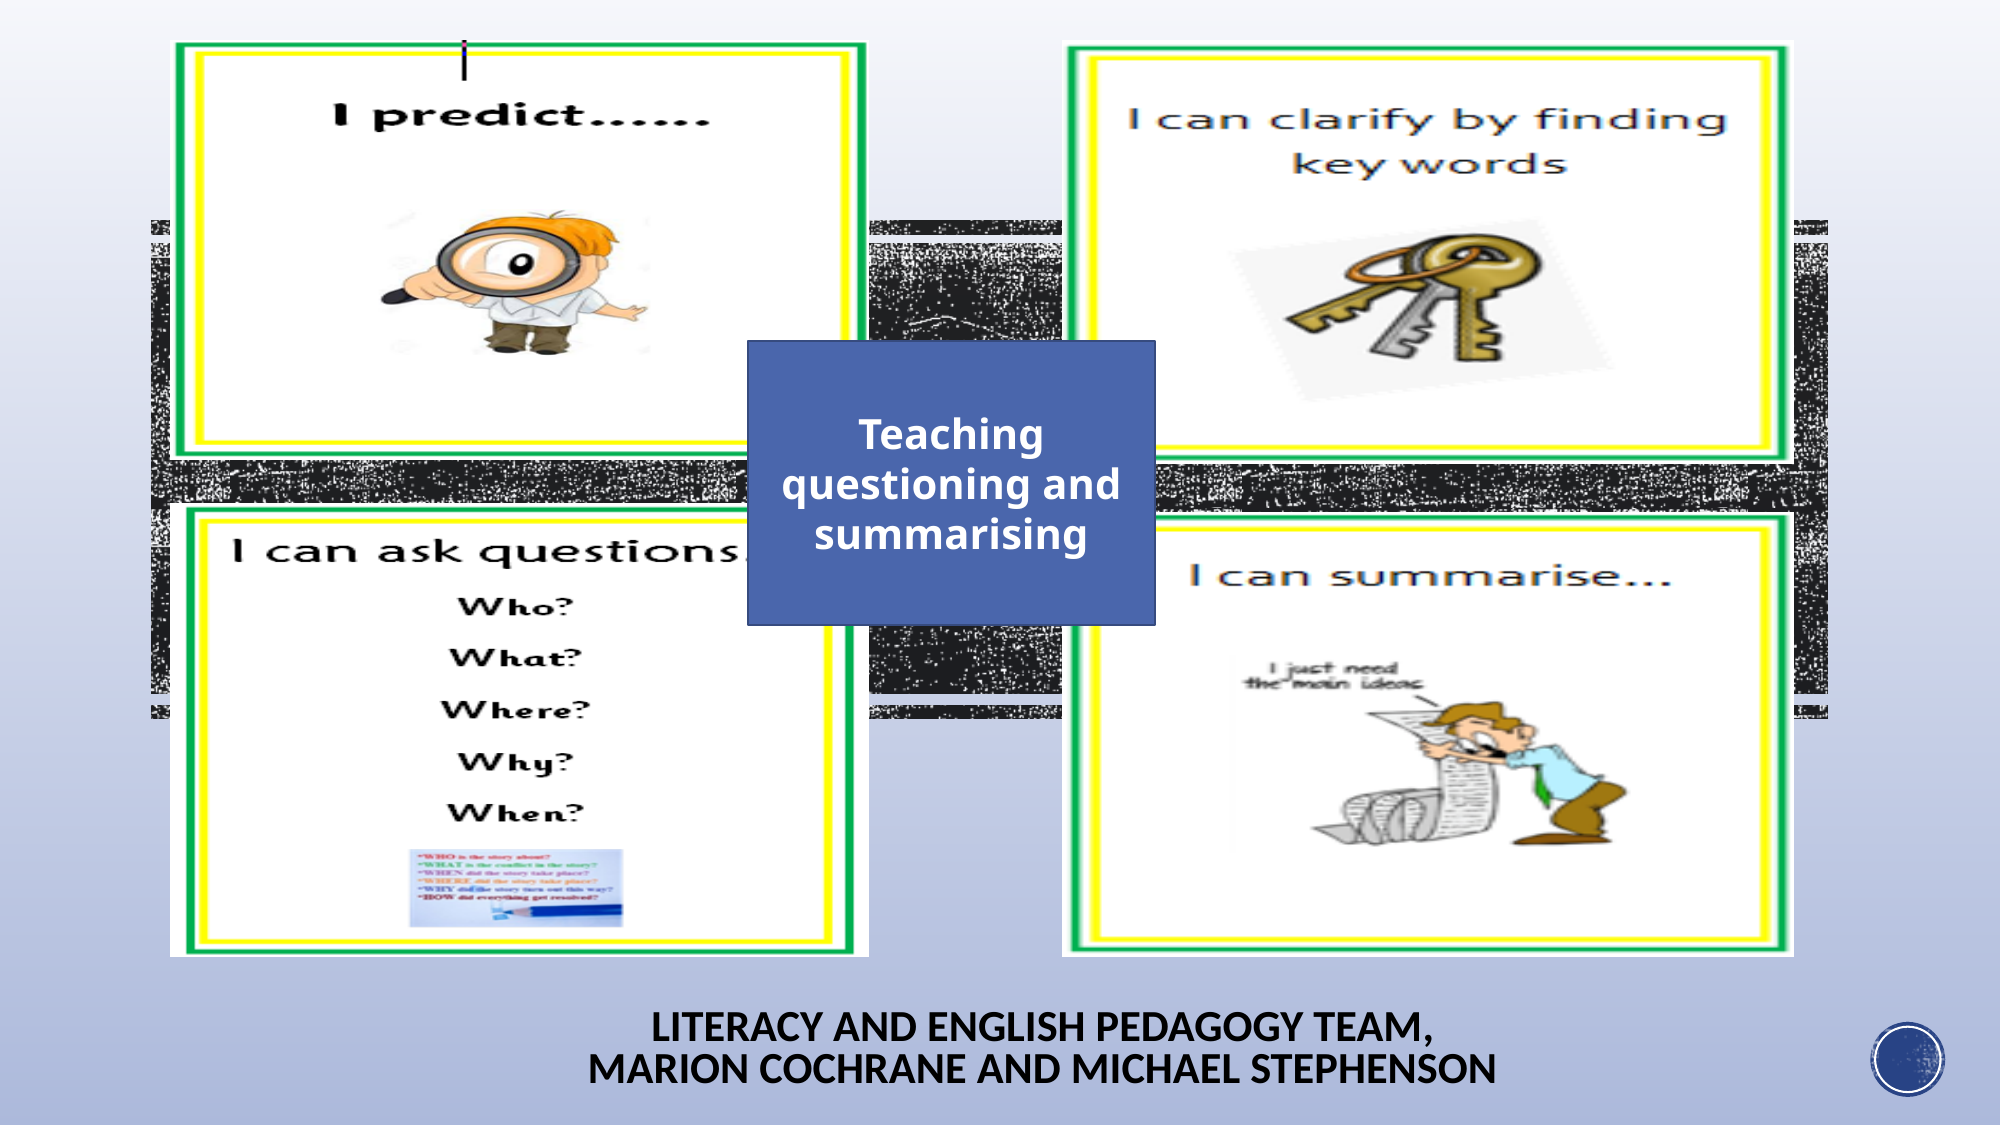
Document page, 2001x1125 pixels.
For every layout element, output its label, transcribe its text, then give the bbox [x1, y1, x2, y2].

picture [1062, 512, 1794, 957]
text_box Teaching questioning and summarising [747, 340, 1156, 626]
picture [1062, 40, 1794, 464]
title Literacy and English Pedagogy team, Marion Cochrane and Michael stephenson [293, 956, 1794, 1101]
picture [170, 40, 869, 460]
picture [170, 503, 870, 957]
